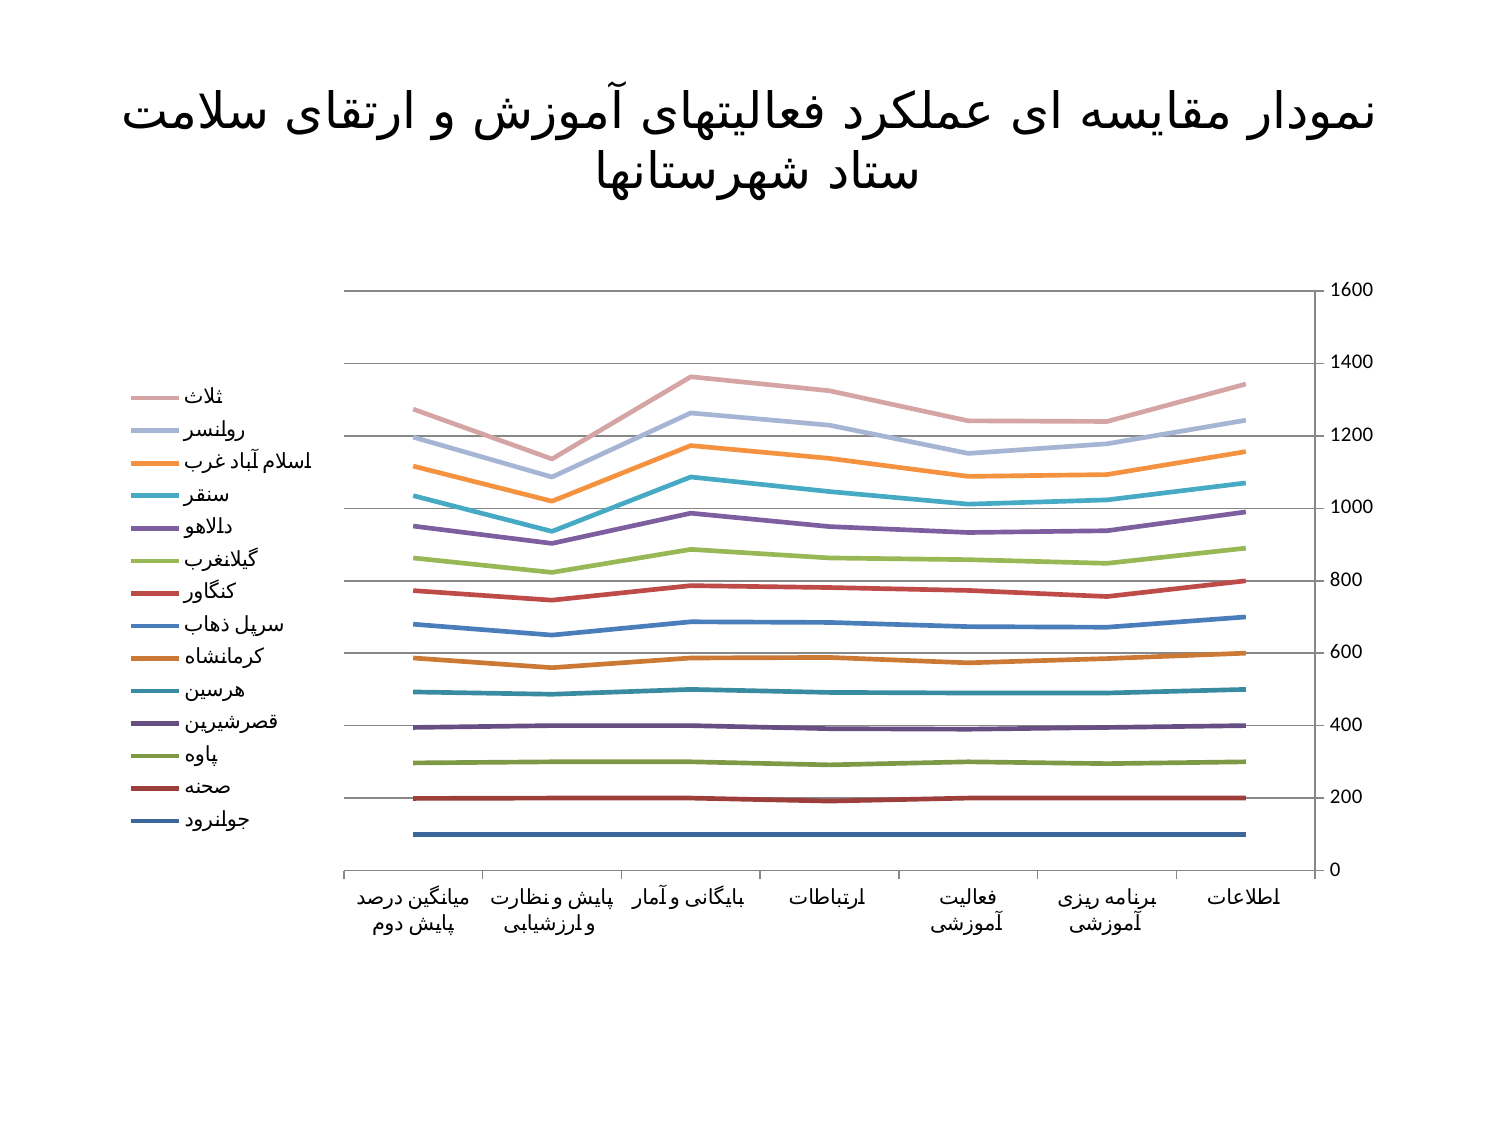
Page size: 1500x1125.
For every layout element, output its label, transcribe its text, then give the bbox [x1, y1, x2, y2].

chart [111, 266, 1400, 953]
title نمودار مقایسه ای عملکرد فعالیتهای آموزش و ارتقای سلامت ستاد شهرستانها [75, 45, 1425, 233]
